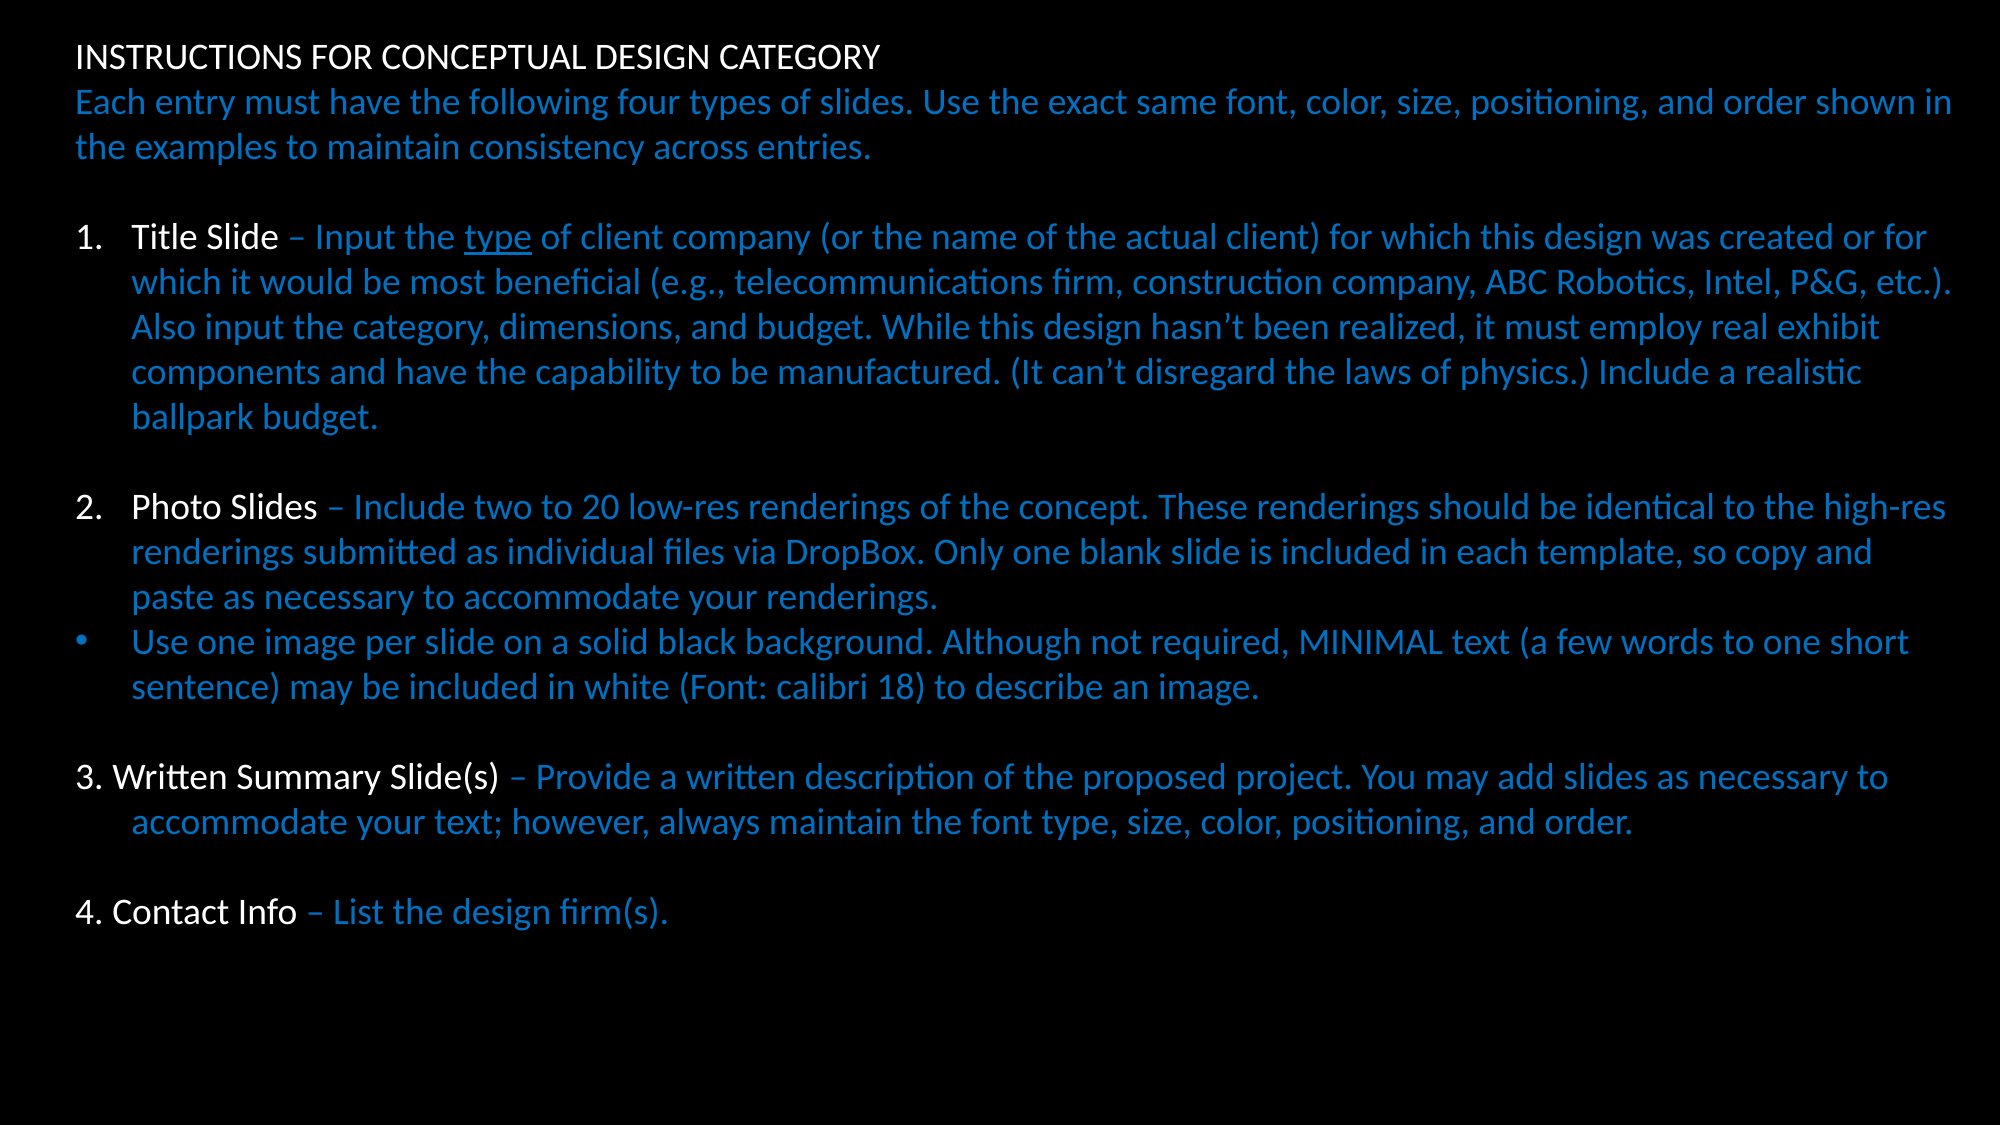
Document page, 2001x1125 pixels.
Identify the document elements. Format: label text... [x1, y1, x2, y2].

text_box INSTRUCTIONS FOR CONCEPTUAL DESIGN CATEGORY Each entry must have the following four types of slides. Use the exact same font, color, size, positioning, and order shown in the examples to maintain consistency across entries. Title Slide – Input the type of client company (or the name of the actual client) for which this design was created or for which it would be most beneficial (e.g., telecommunications firm, construction company, ABC Robotics, Intel, P&G, etc.). Also input the category, dimensions, and budget. While this design hasn’t been realized, it must employ real exhibit components and have the capability to be manufactured. (It can’t disregard the laws of physics.) Include a realistic ballpark budget. Photo Slides – Include two to 20 low-res renderings of the concept. These renderings should be identical to the high-res renderings submitted as individual files via DropBox. Only one blank slide is included in each template, so copy and paste as necessary to accommodate your renderings. Use one image per slide on a solid black background. Although not required, MINIMAL text (a few words to one short sentence) may be included in white (Font: calibri 18) to describe an image. 3. Written Summary Slide(s) – Provide a written description of the proposed project. You may add slides as necessary to accommodate your text; however, always maintain the font type, size, color, positioning, and order. 4. Contact Info – List the design firm(s). [60, 24, 1975, 985]
